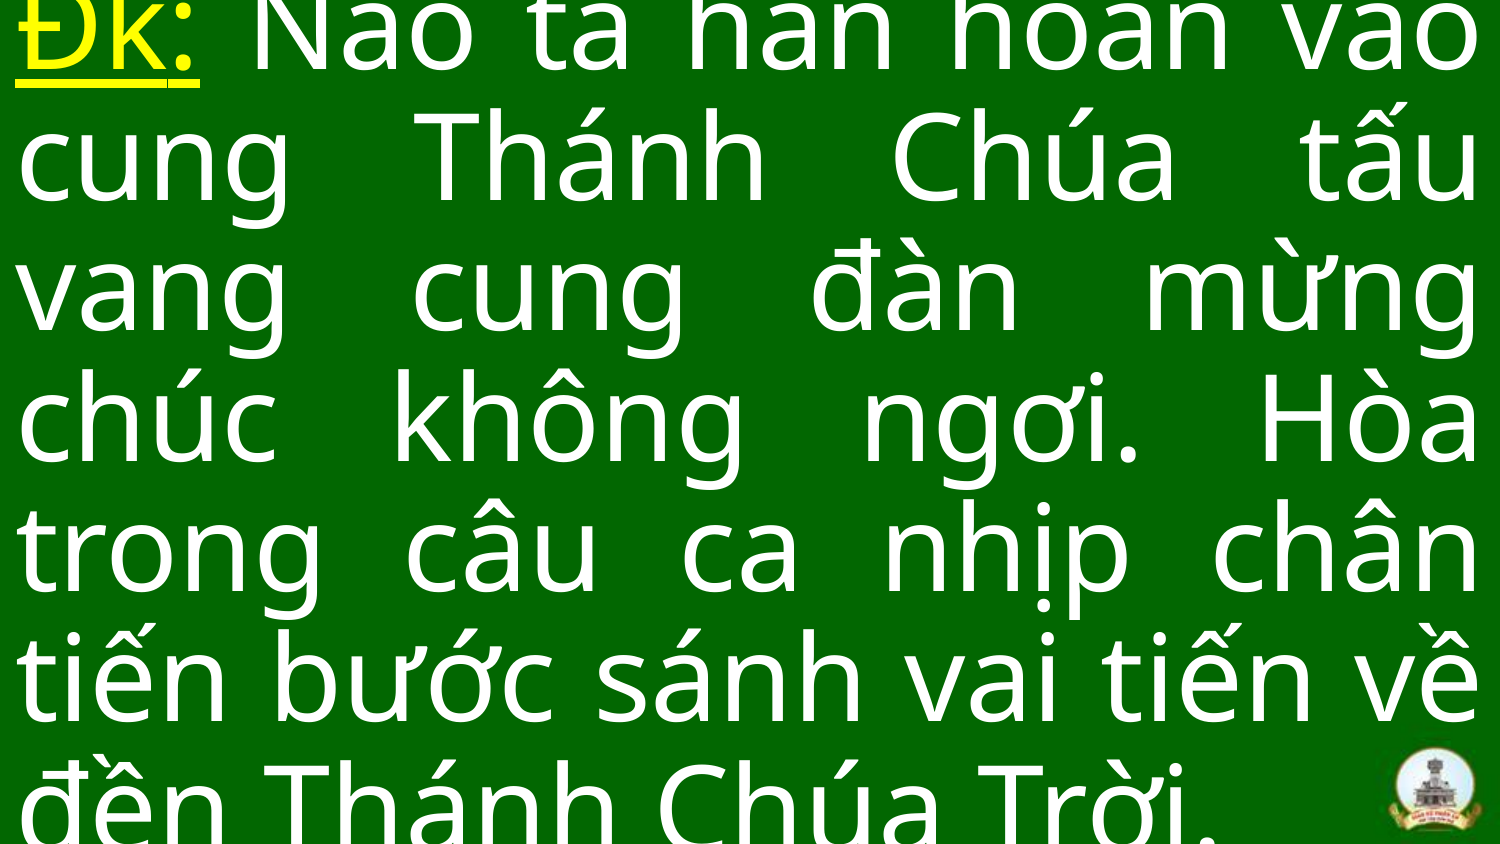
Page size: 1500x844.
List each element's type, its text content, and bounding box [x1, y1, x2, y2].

subtitle Đk: Nào ta hân hoan vào cung Thánh Chúa tấu vang cung đàn mừng chúc không ngơi. Hòa trong câu ca nhịp chân tiến bước sánh vai tiến về đền Thánh Chúa Trời. [0, 0, 1500, 844]
